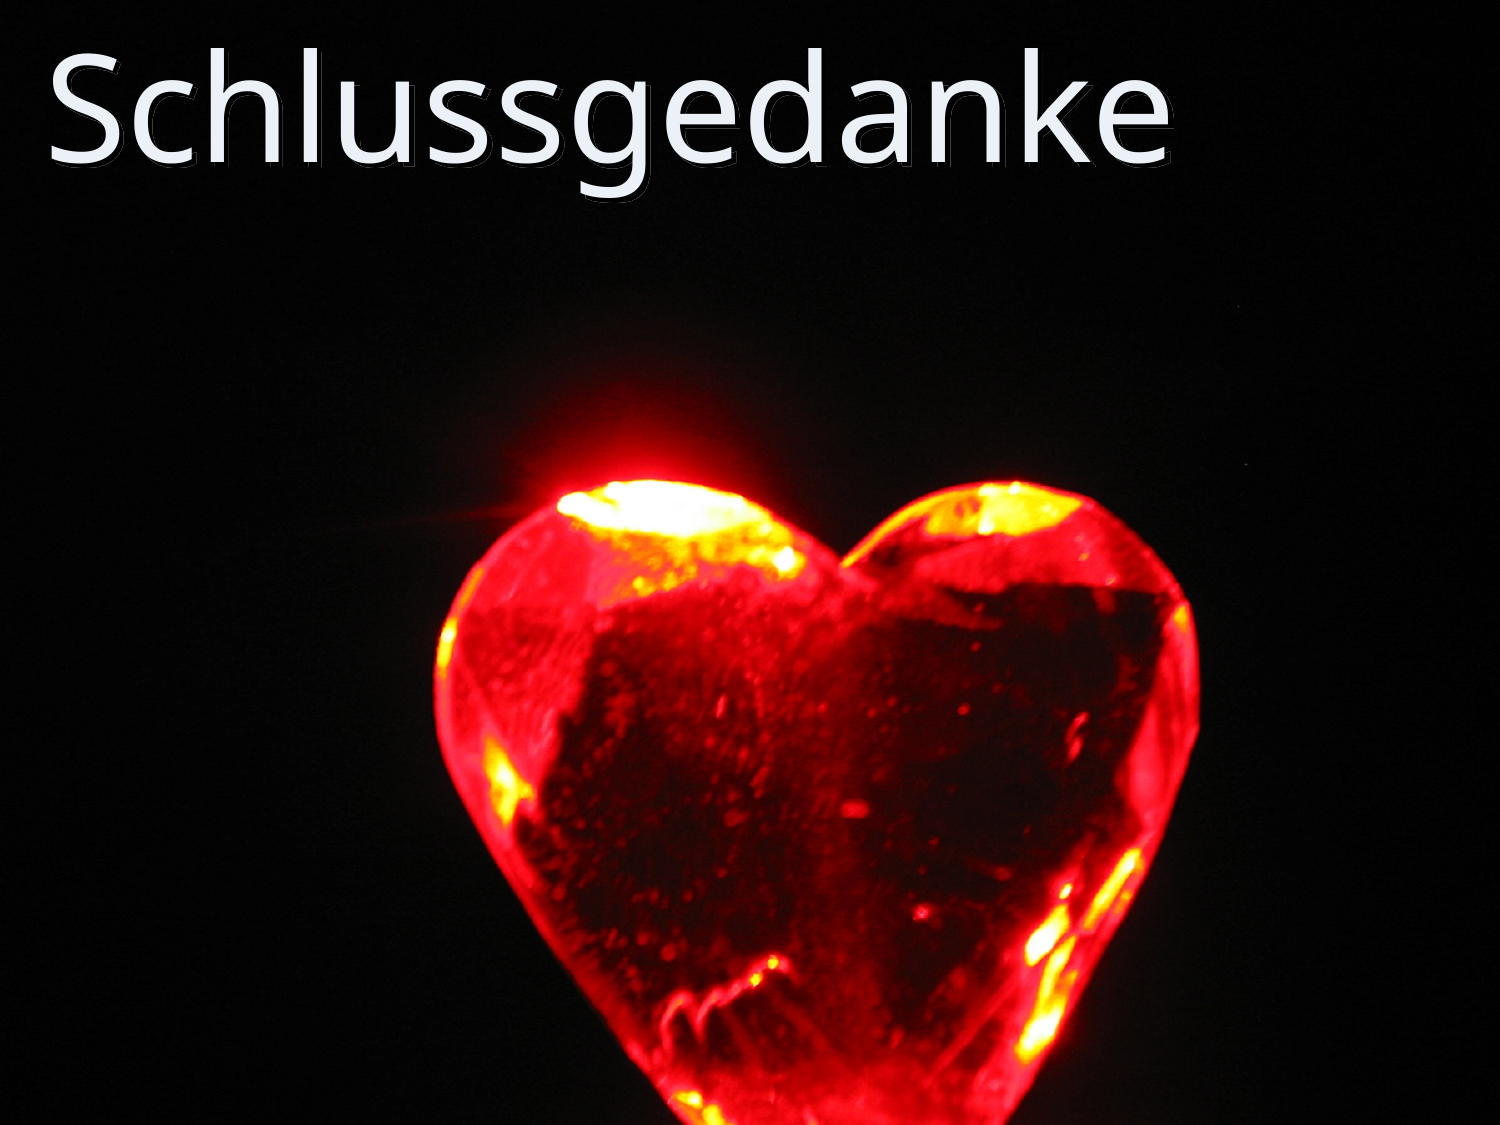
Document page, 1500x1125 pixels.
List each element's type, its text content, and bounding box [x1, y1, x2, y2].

picture [0, 0, 1500, 1125]
title Schlussgedanke [29, 54, 1424, 185]
